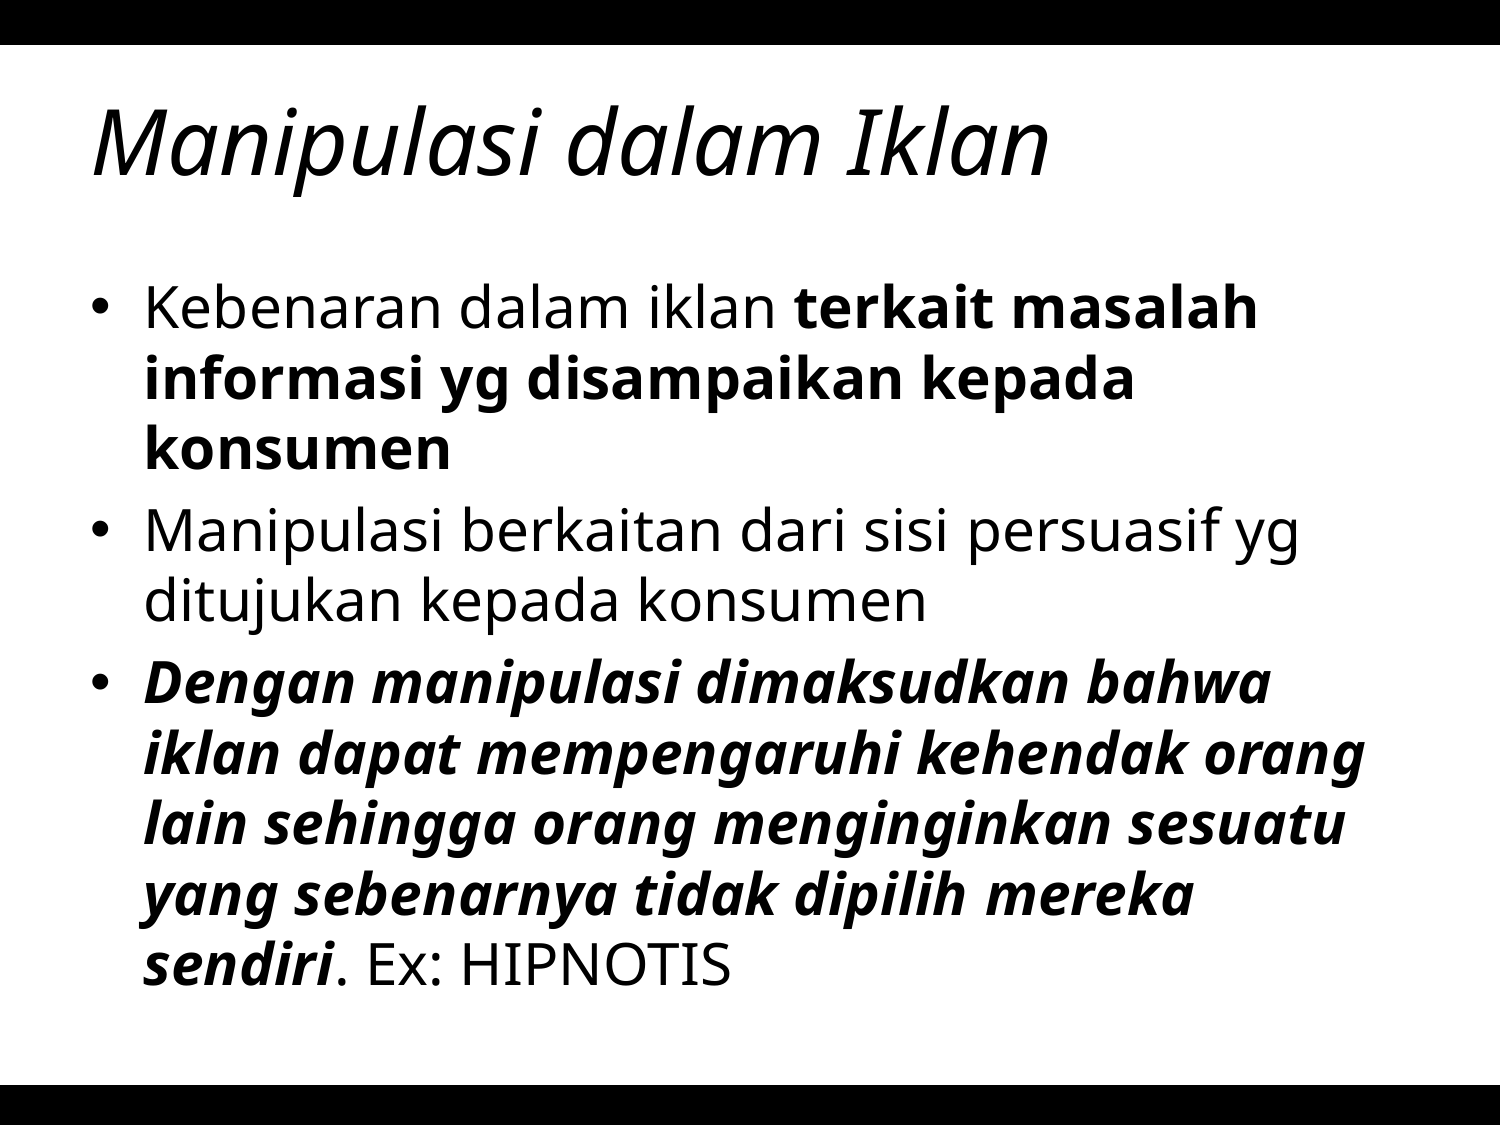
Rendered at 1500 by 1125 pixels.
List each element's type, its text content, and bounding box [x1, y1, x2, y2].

title Manipulasi dalam Iklan [75, 45, 1425, 233]
list Kebenaran dalam iklan terkait masalah informasi yg disampaikan kepada konsumen Manipulasi berkaitan dari sisi persuasif yg ditujukan kepada konsumen Dengan manipulasi dimaksudkan bahwa iklan dapat mempengaruhi kehendak orang lain sehingga orang menginginkan sesuatu yang sebenarnya tidak dipilih mereka sendiri. Ex: HIPNOTIS [75, 262, 1425, 1005]
